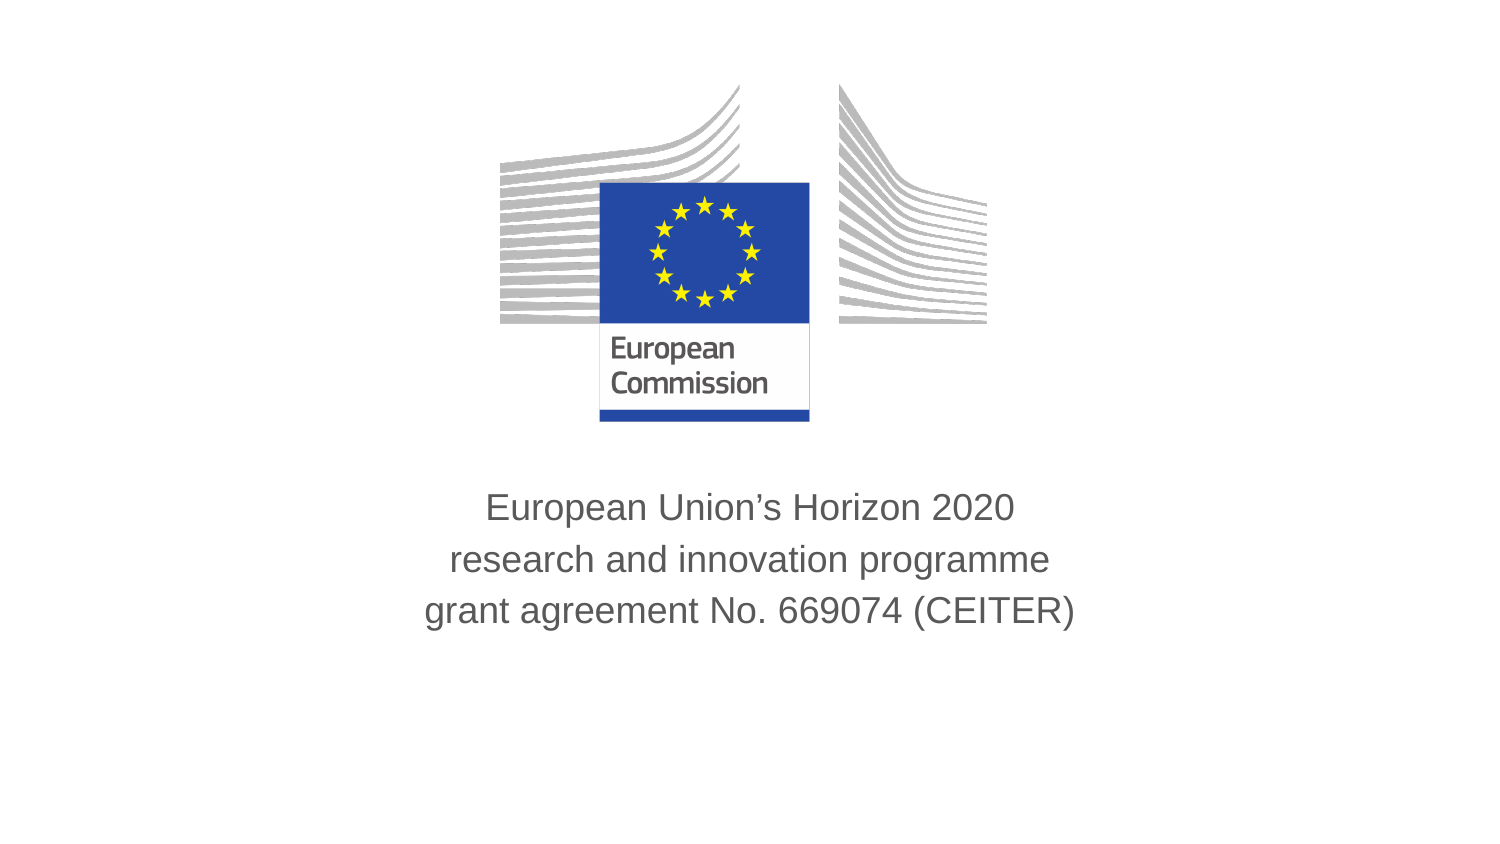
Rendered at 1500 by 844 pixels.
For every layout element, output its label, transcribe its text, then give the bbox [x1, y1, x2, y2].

picture [499, 84, 987, 423]
list European Union’s Horizon 2020 research and innovation programme grant agreement No. 669074 (CEITER) [399, 409, 1100, 750]
